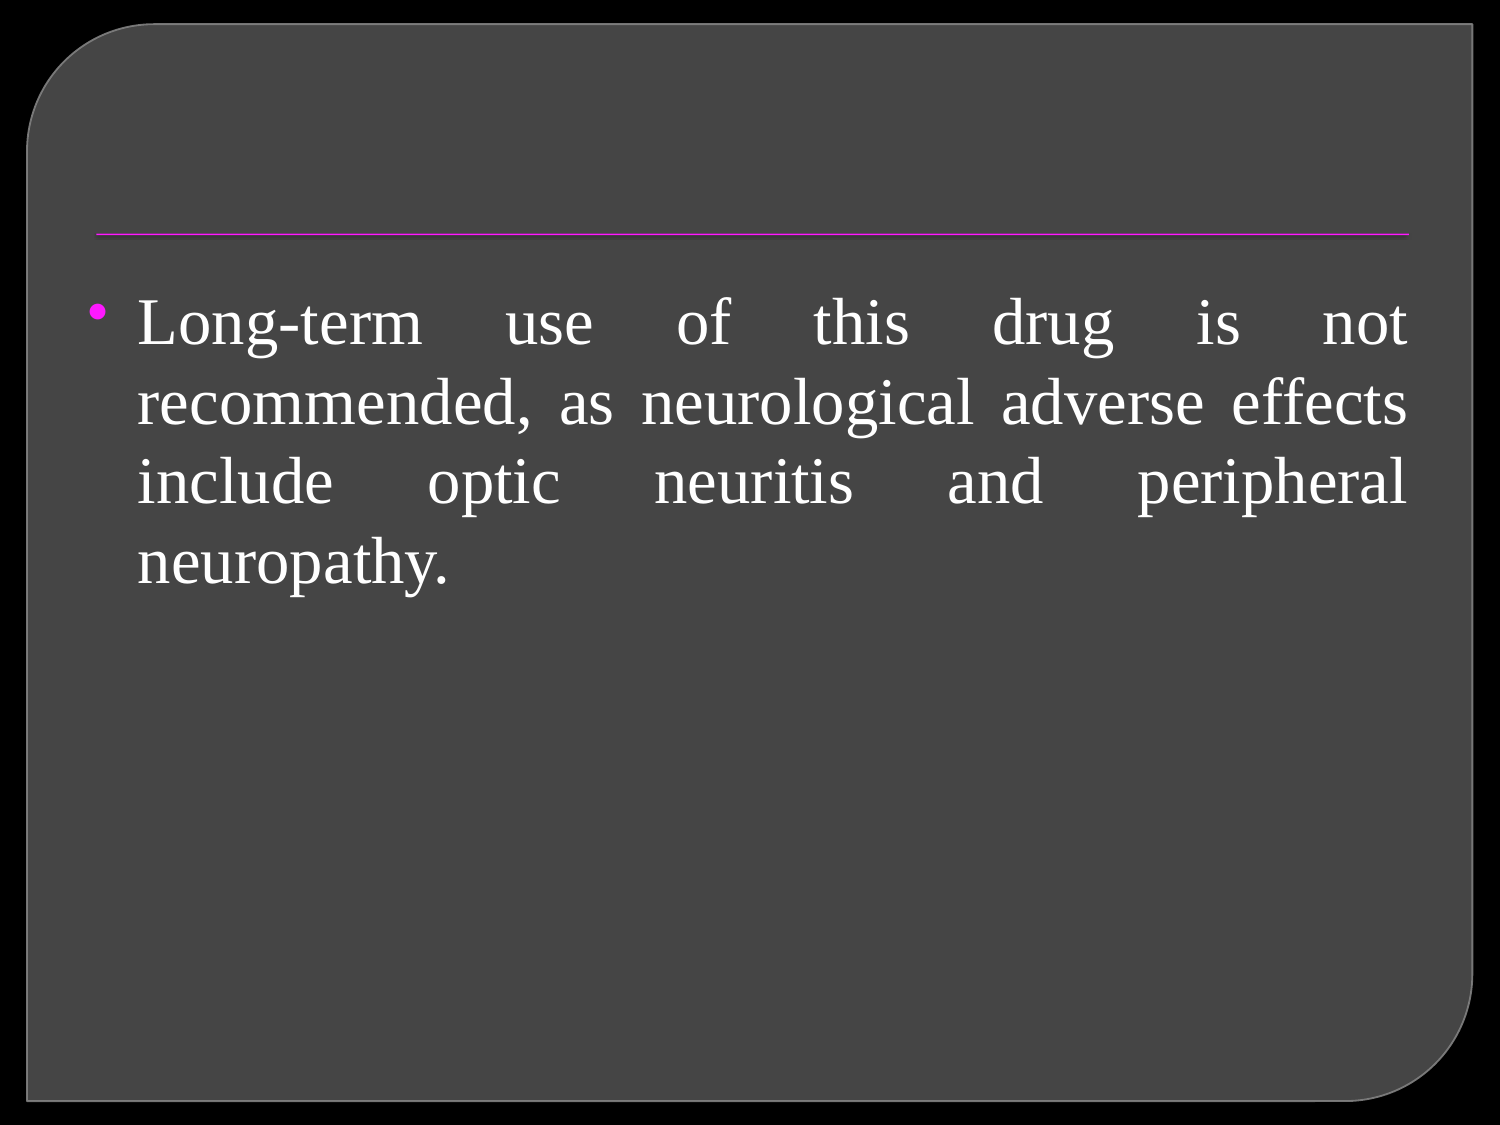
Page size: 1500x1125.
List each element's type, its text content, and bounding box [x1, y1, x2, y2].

list Long-term use of this drug is not recommended, as neurological adverse effects include optic neuritis and peripheral neuropathy. [75, 270, 1425, 1013]
